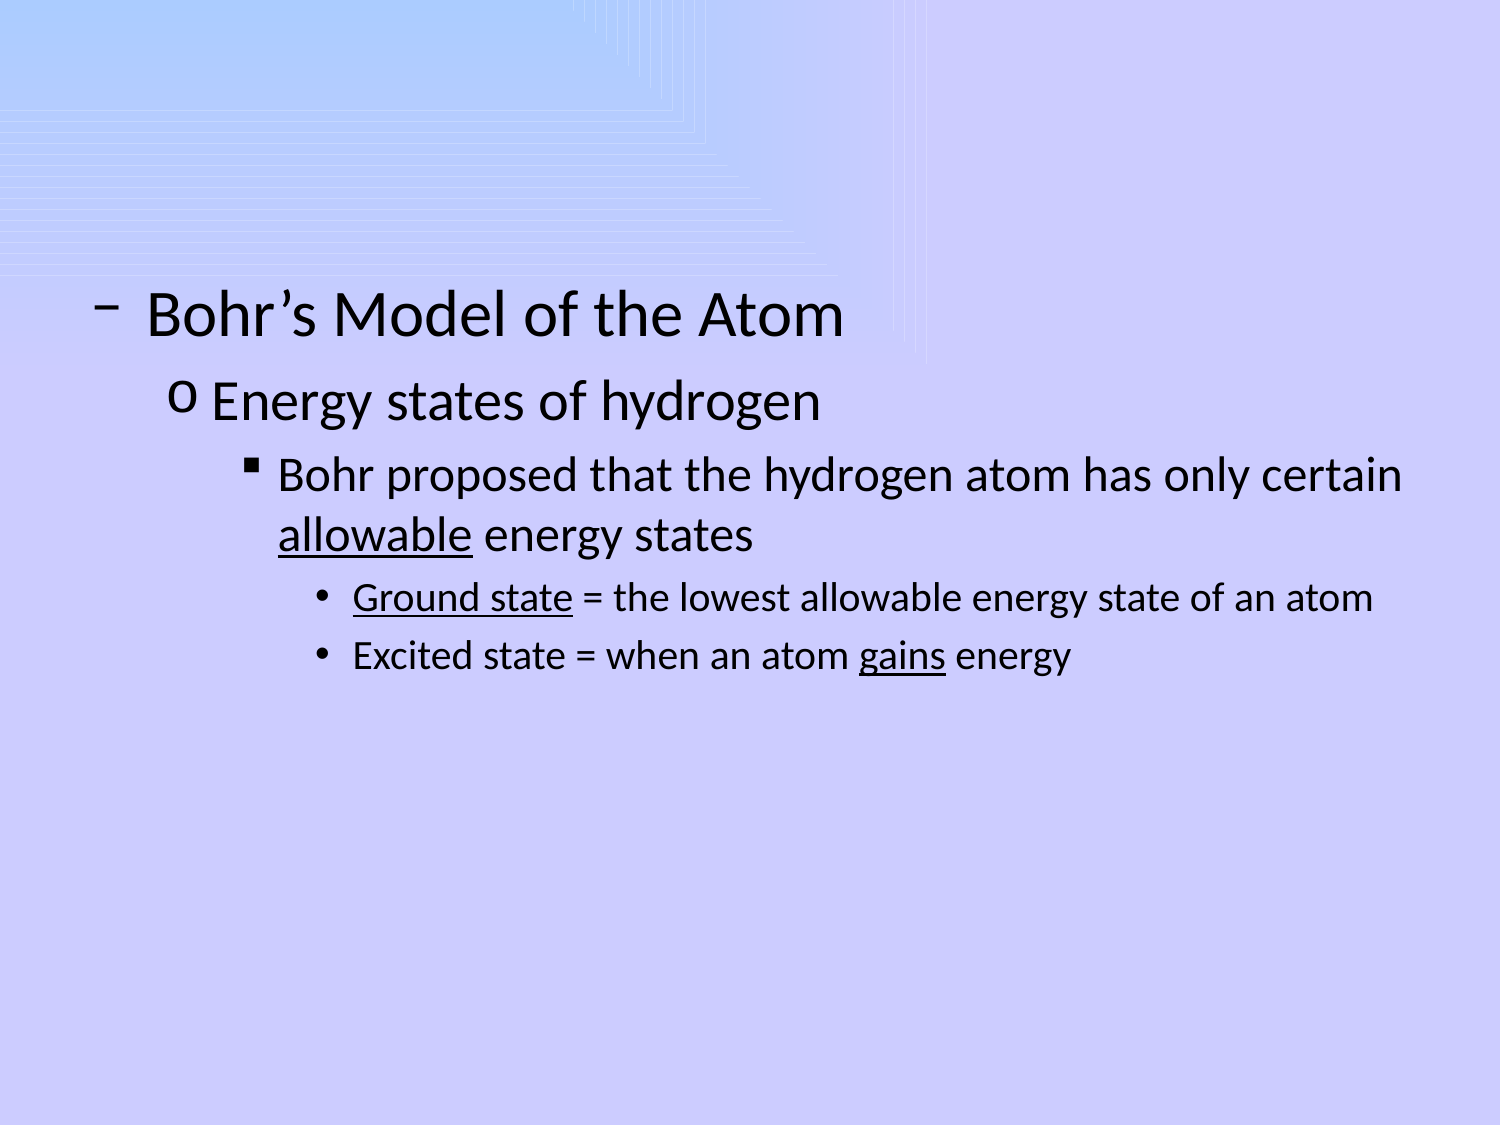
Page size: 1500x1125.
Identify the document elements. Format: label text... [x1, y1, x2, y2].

list Bohr’s Model of the Atom Energy states of hydrogen Bohr proposed that the hydrogen atom has only certain allowable energy states Ground state = the lowest allowable energy state of an atom Excited state = when an atom gains energy [75, 262, 1425, 1005]
